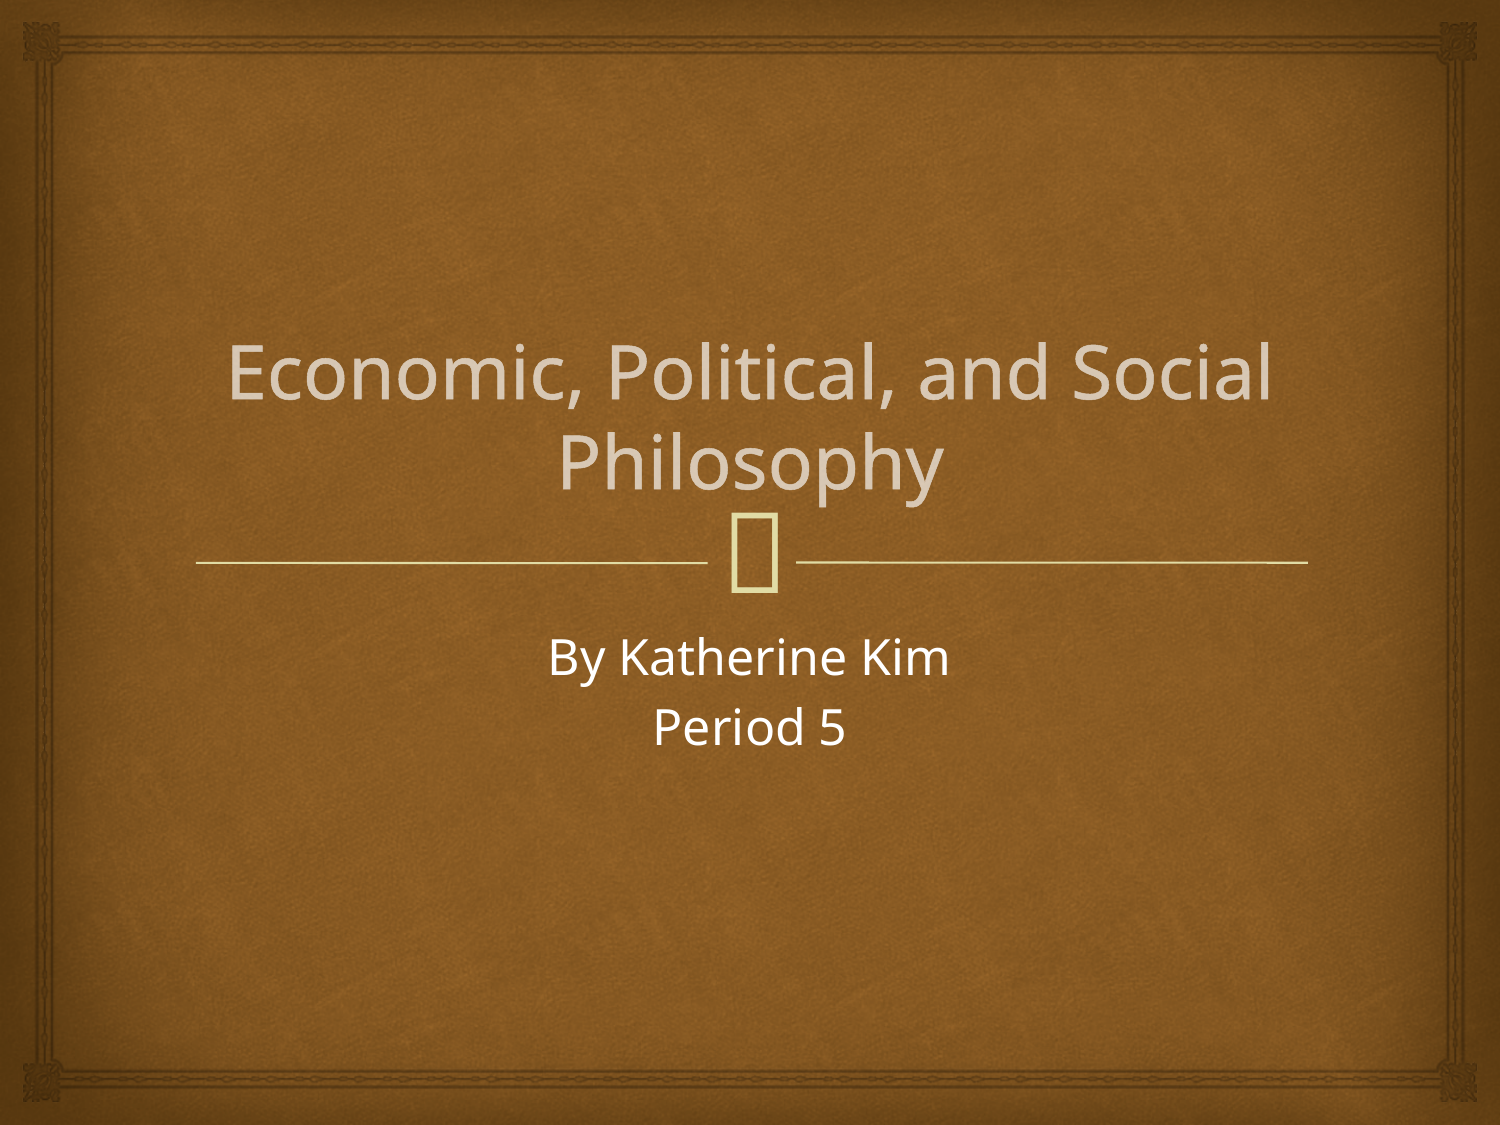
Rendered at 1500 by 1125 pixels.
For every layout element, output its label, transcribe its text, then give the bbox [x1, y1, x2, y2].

title Economic, Political, and Social Philosophy [194, 227, 1306, 512]
subtitle By Katherine Kim Period 5 [225, 618, 1275, 906]
picture [0, 0, 1500, 1125]
